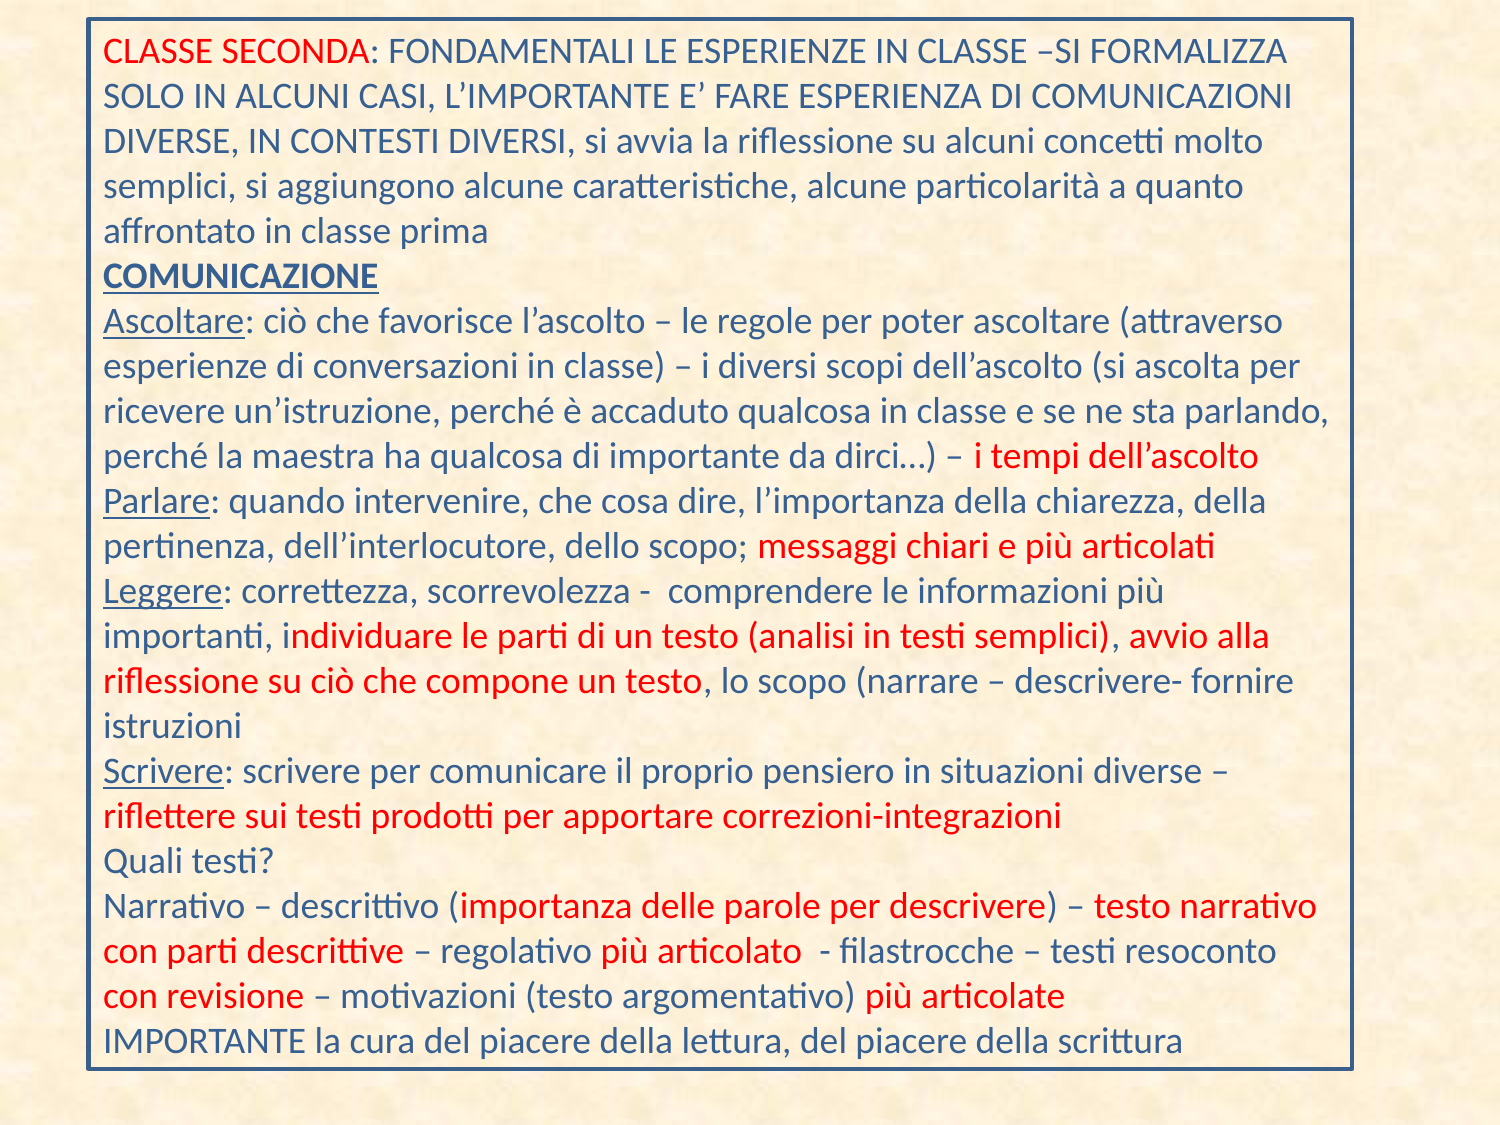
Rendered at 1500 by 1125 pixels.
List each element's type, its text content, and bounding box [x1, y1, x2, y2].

picture [0, 0, 1500, 1125]
text_box CLASSE SECONDA: FONDAMENTALI LE ESPERIENZE IN CLASSE –SI FORMALIZZA SOLO IN ALCUNI CASI, L’IMPORTANTE E’ FARE ESPERIENZA DI COMUNICAZIONI DIVERSE, IN CONTESTI DIVERSI, si avvia la riflessione su alcuni concetti molto semplici, si aggiungono alcune caratteristiche, alcune particolarità a quanto affrontato in classe prima COMUNICAZIONE Ascoltare: ciò che favorisce l’ascolto – le regole per poter ascoltare (attraverso esperienze di conversazioni in classe) – i diversi scopi dell’ascolto (si ascolta per ricevere un’istruzione, perché è accaduto qualcosa in classe e se ne sta parlando, perché la maestra ha qualcosa di importante da dirci…) – i tempi dell’ascolto Parlare: quando intervenire, che cosa dire, l’importanza della chiarezza, della pertinenza, dell’interlocutore, dello scopo; messaggi chiari e più articolati Leggere: correttezza, scorrevolezza - comprendere le informazioni più importanti, individuare le parti di un testo (analisi in testi semplici), avvio alla riflessione su ciò che compone un testo, lo scopo (narrare – descrivere- fornire istruzioni Scrivere: scrivere per comunicare il proprio pensiero in situazioni diverse – riflettere sui testi prodotti per apportare correzioni-integrazioni Quali testi? Narrativo – descrittivo (importanza delle parole per descrivere) – testo narrativo con parti descrittive – regolativo più articolato - filastrocche – testi resoconto con revisione – motivazioni (testo argomentativo) più articolate IMPORTANTE la cura del piacere della lettura, del piacere della scrittura [86, 17, 1354, 1071]
